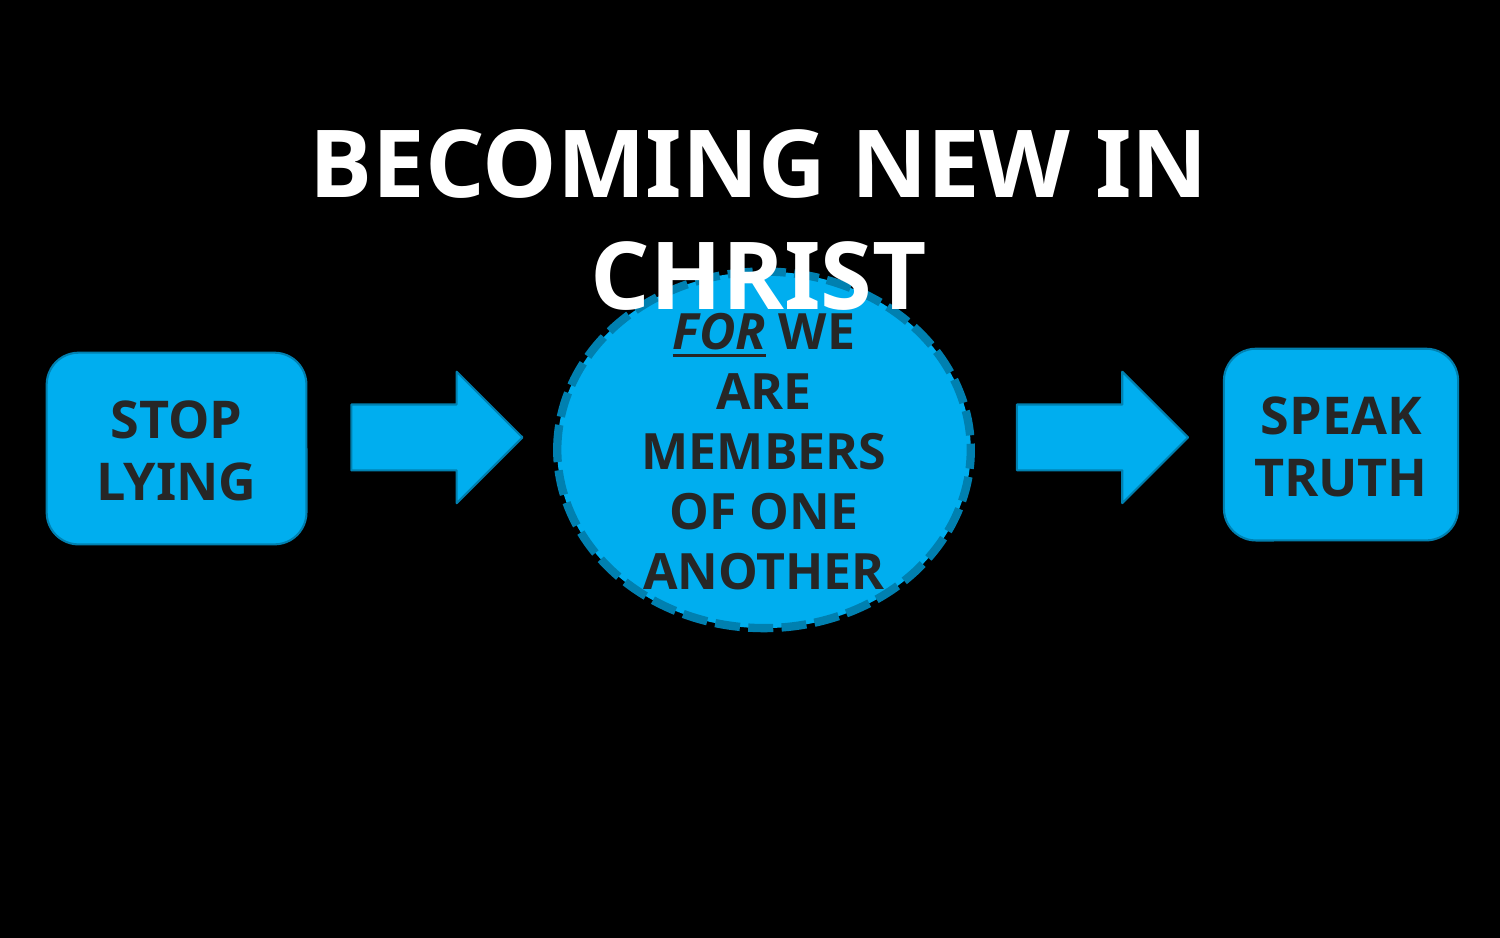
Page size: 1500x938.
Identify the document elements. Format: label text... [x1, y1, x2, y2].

text_box BECOMING NEW IN CHRIST [238, 95, 1280, 336]
text_box STOP LYING [45, 351, 308, 546]
text_box [350, 370, 524, 505]
text_box [1015, 370, 1189, 505]
text_box FOR WE ARE MEMBERS OF ONE ANOTHER [556, 336, 972, 630]
text_box SPEAK TRUTH [1222, 347, 1460, 542]
